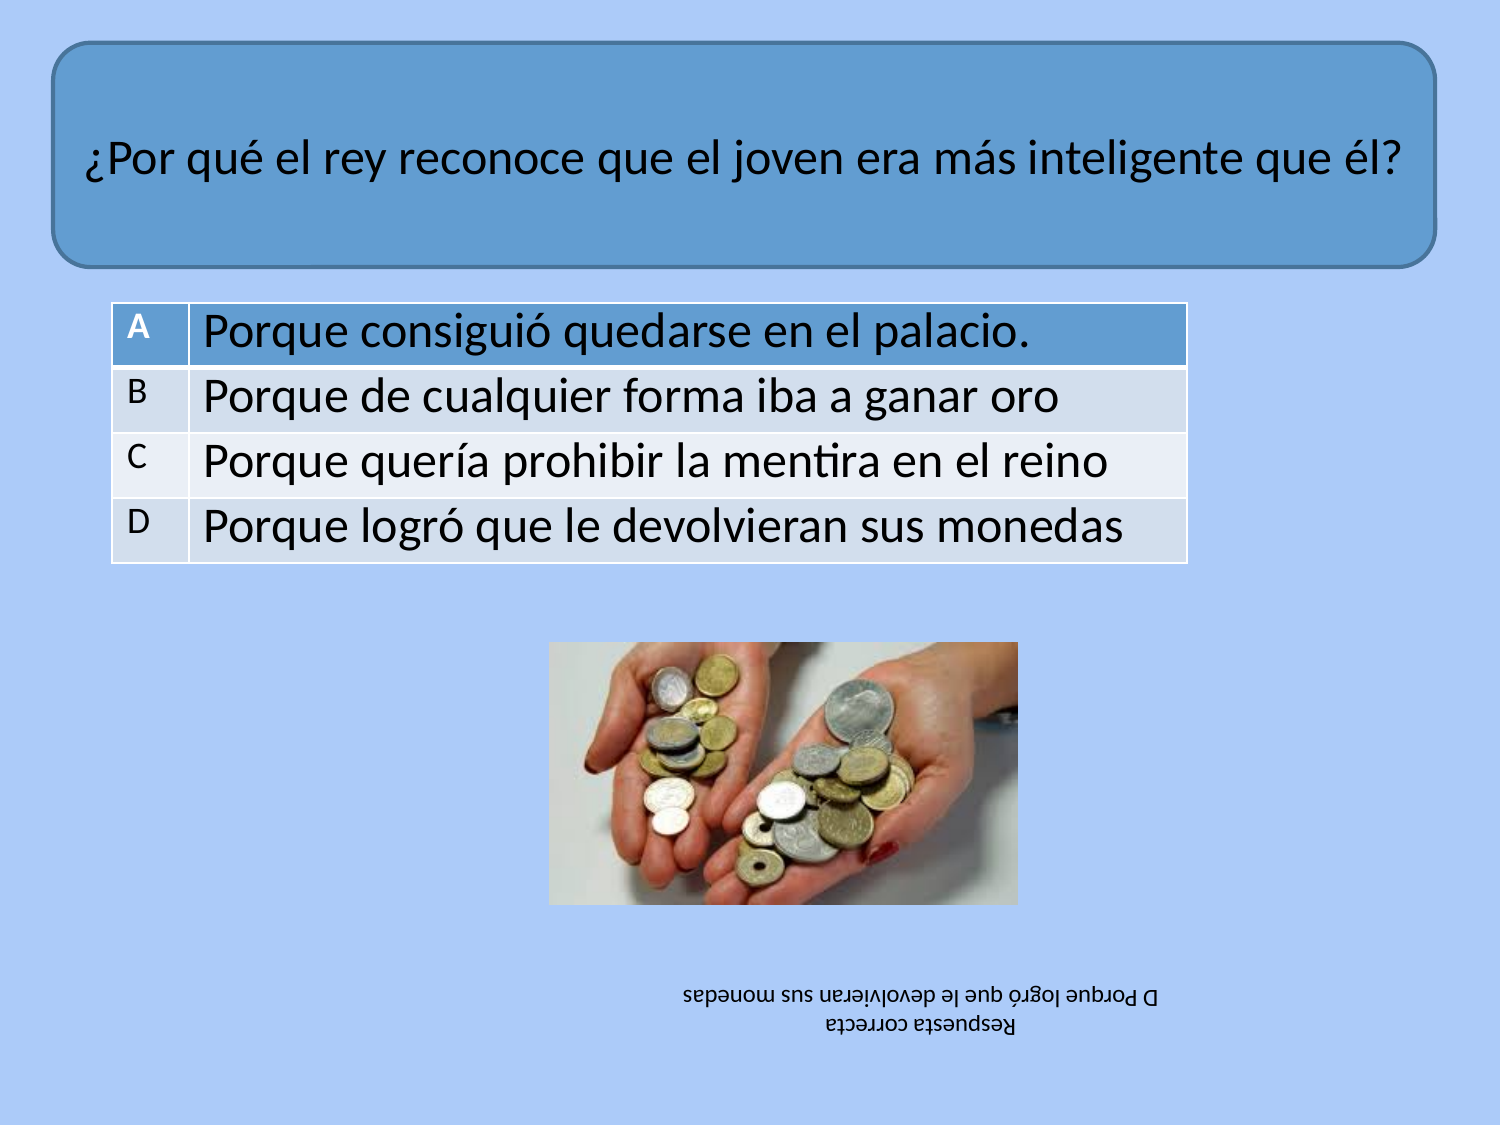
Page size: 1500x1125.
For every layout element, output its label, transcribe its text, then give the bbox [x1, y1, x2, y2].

table_cell Porque quería prohibir la mentira en el reino [190, 434, 1186, 497]
table_cell D [113, 499, 188, 562]
table_cell B [113, 370, 188, 432]
table_header Porque consiguió quedarse en el palacio. [190, 304, 1186, 365]
table_header A [113, 304, 188, 365]
title Respuesta correcta D Porque logró que le devolvieran sus monedas [400, 928, 1441, 1083]
table_cell C [113, 434, 188, 497]
table_cell Porque logró que le devolvieran sus monedas [190, 499, 1186, 562]
picture [548, 642, 1019, 906]
text_box ¿Por qué el rey reconoce que el joven era más inteligente que él? [50, 40, 1438, 270]
table_cell Porque de cualquier forma iba a ganar oro [190, 370, 1186, 432]
